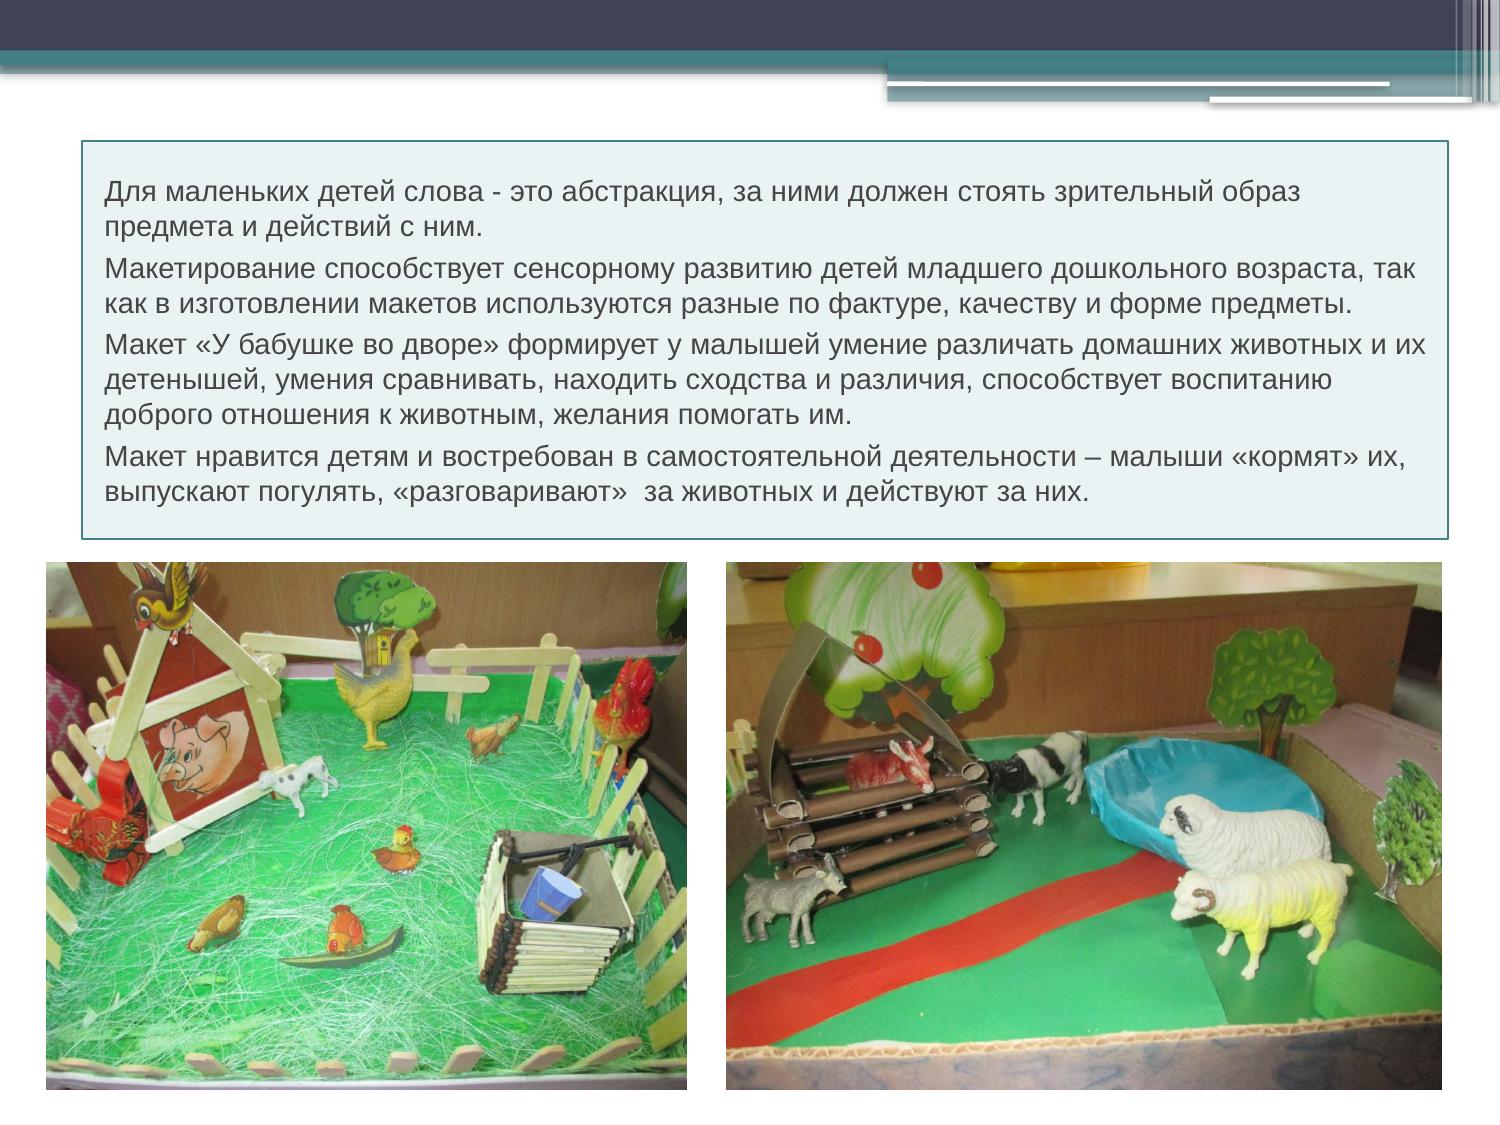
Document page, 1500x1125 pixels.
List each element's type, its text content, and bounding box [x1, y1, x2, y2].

list Для маленьких детей слова - это абстракция, за ними должен стоять зрительный образ предмета и действий с ним. Макетирование способствует сенсорному развитию детей младшего дошкольного возраста, так как в изготовлении макетов используются разные по фактуре, качеству и форме предметы. Макет «У бабушке во дворе» формирует у малышей умение различать домашних животных и их детенышей, умения сравнивать, находить сходства и различия, способствует воспитанию доброго отношения к животным, желания помогать им. Макет нравится детям и востребован в самостоятельной деятельности – малыши «кормят» их, выпускают погулять, «разговаривают» за животных и действуют за них. [81, 140, 1449, 540]
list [46, 562, 687, 1091]
picture [726, 562, 1442, 1091]
